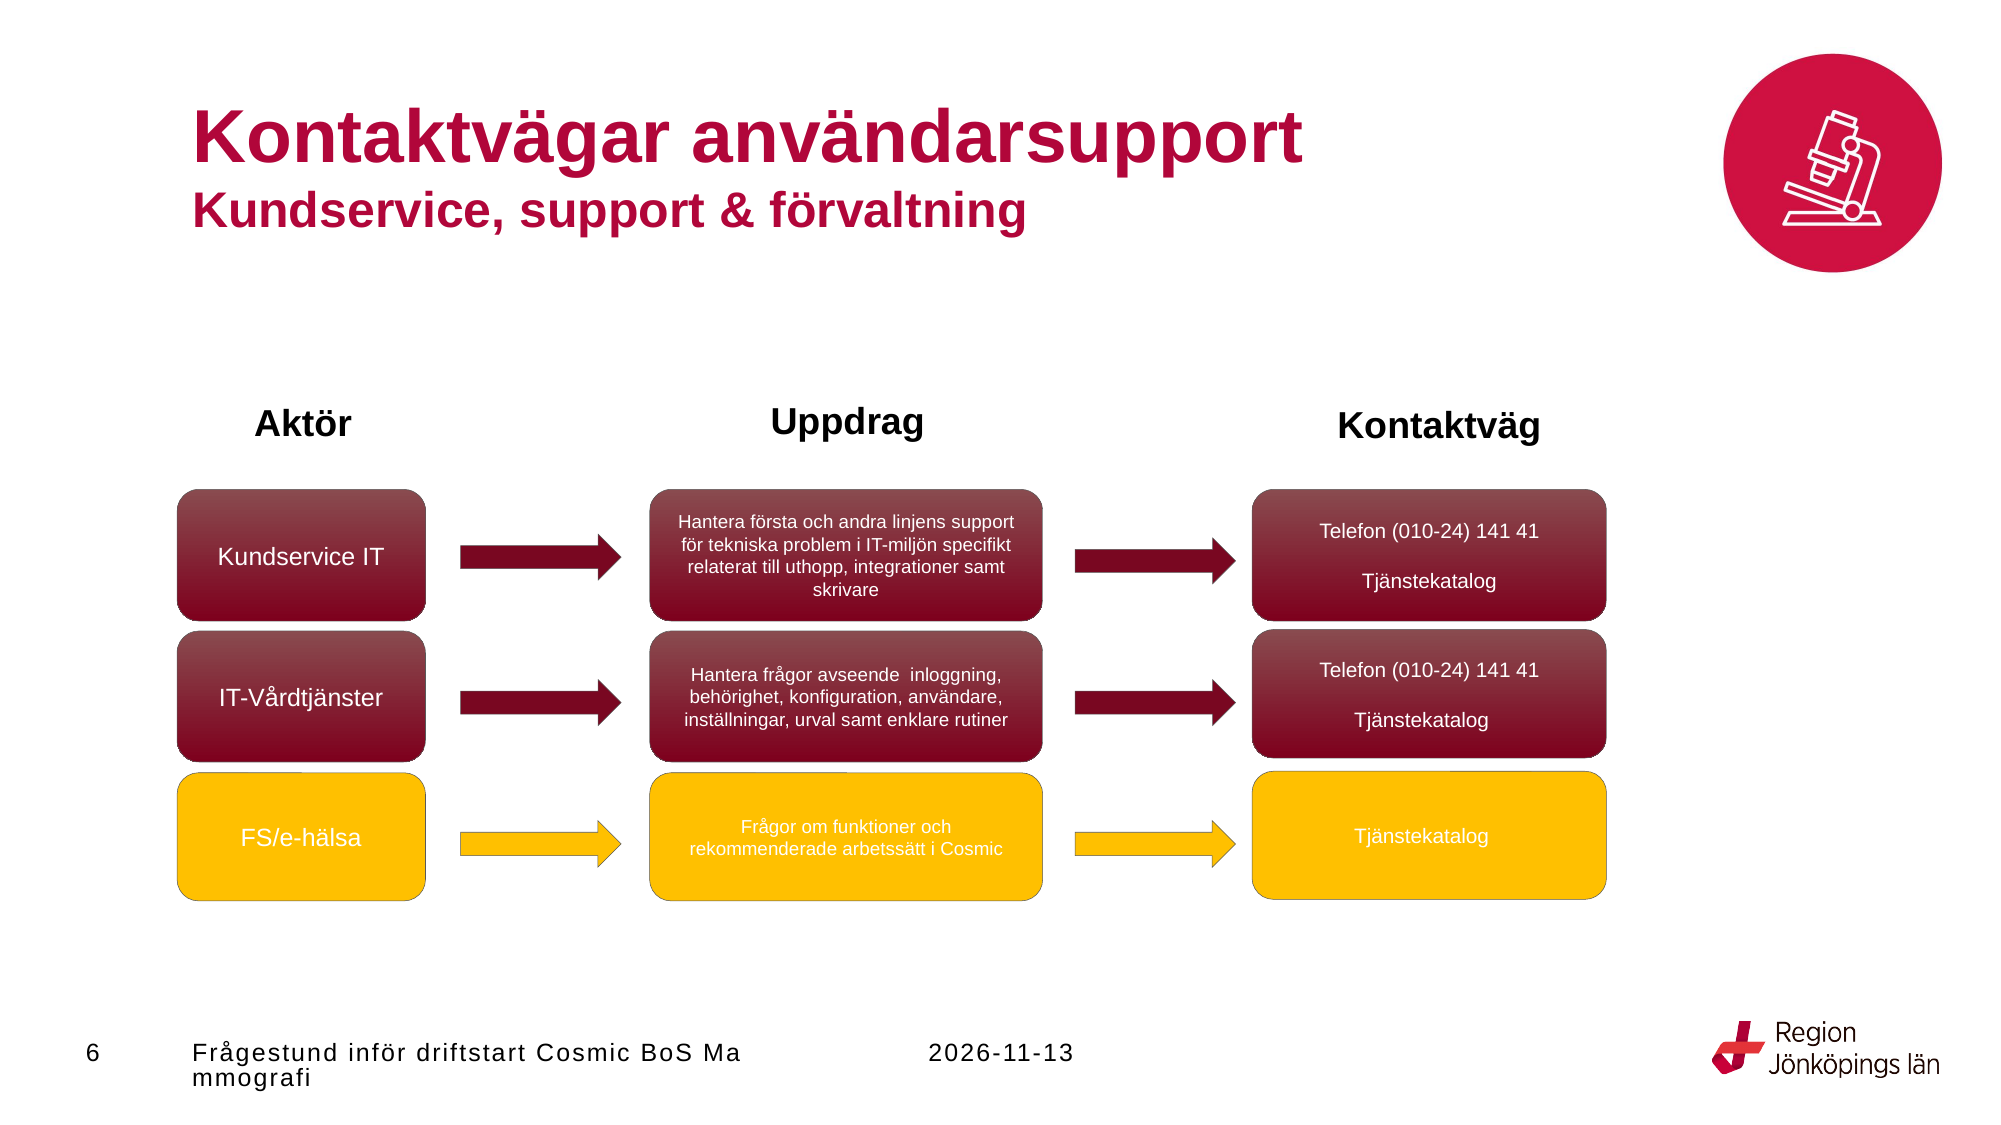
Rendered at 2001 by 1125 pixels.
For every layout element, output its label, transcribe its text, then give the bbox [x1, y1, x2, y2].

footer Frågestund inför driftstart Cosmic BoS Mammografi [177, 1021, 768, 1082]
title Kontaktvägar användarsupport Kundservice, support & förvaltning [177, 56, 1713, 269]
slide_number 6 [70, 1021, 157, 1082]
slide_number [797, 1021, 1205, 1082]
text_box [177, 389, 1607, 901]
picture [1712, 1021, 1939, 1078]
picture [1718, 47, 1949, 278]
